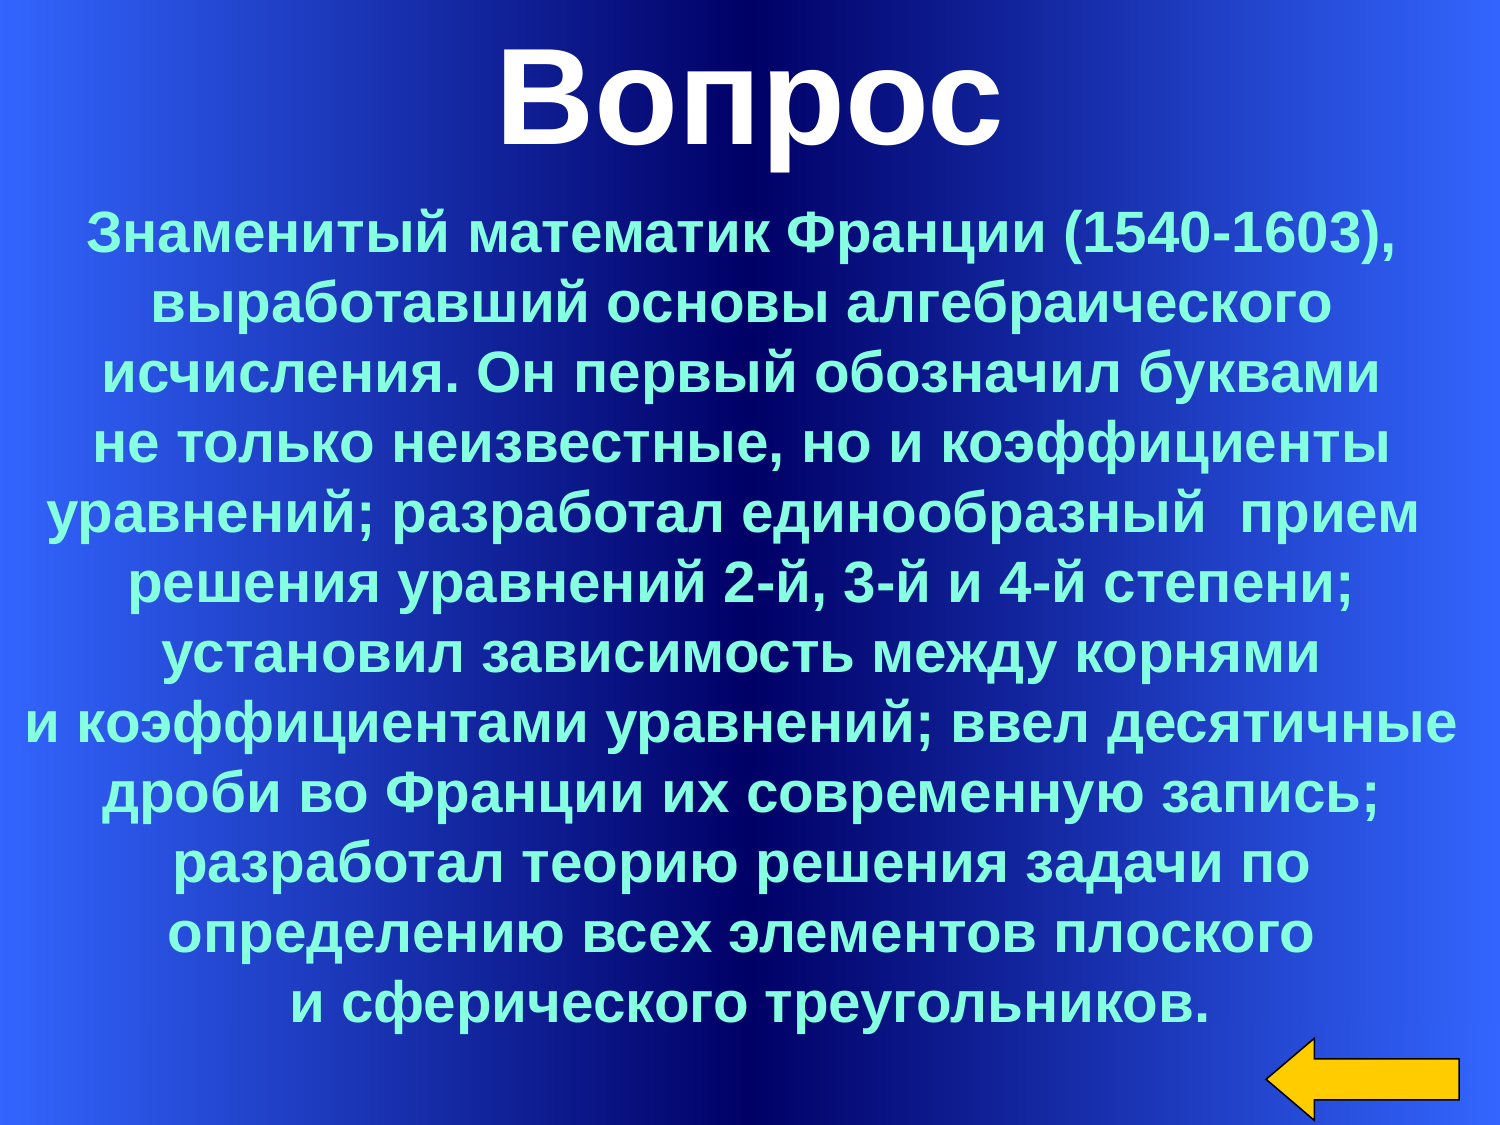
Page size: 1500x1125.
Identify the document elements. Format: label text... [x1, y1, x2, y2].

text_box [0, 1021, 1500, 1125]
text_box Вопрос [0, 815, 1500, 1021]
text_box [1266, 1038, 1460, 1121]
text_box Знаменитый математик Франции (1540-1603), выработавший основы алгебраического исчисления. Он первый обозначил буквами не только неизвестные, но и коэффициенты уравнений; разработал единообразный прием решения уравнений 2-й, 3-й и 4-й степени; установил зависимость между корнями и коэффициентами уравнений; ввел десятичные дроби во Франции их современную запись; разработал теорию решения задачи по определению всех элементов плоского и сферического треугольников. [0, 414, 1500, 815]
text_box Вопрос [0, 0, 1500, 414]
